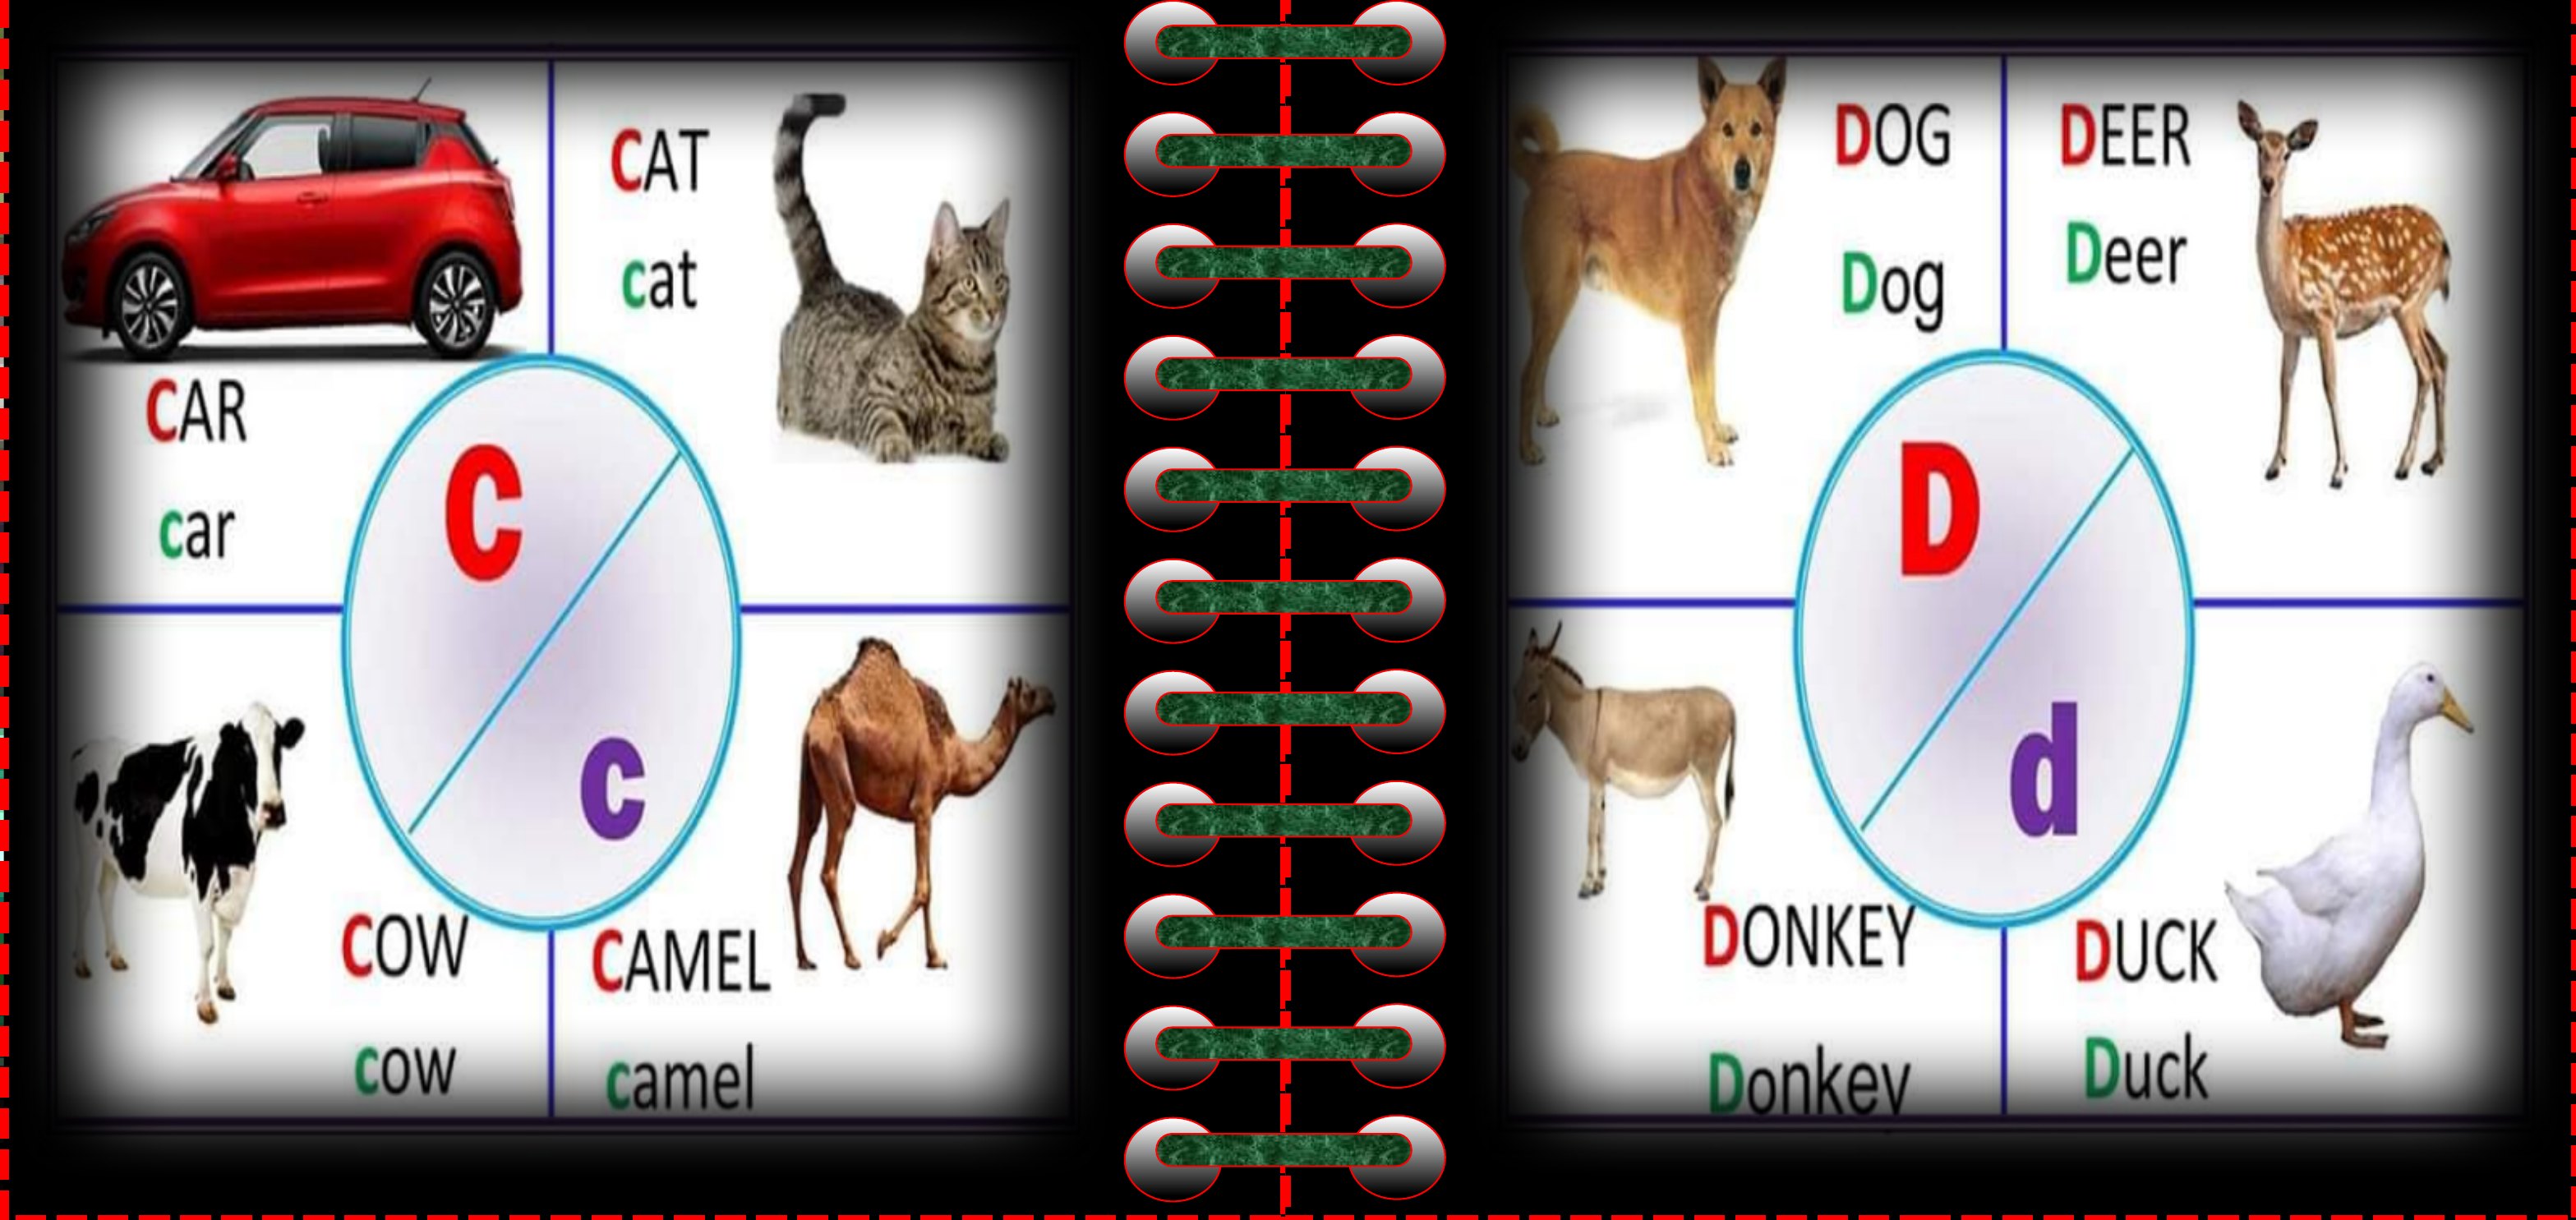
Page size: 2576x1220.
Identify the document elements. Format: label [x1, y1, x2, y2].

picture [0, 645, 3, 656]
picture [0, 522, 3, 532]
picture [0, 810, 3, 820]
picture [0, 193, 3, 203]
picture [0, 398, 3, 408]
picture [0, 481, 3, 491]
picture [0, 357, 3, 367]
picture [0, 892, 3, 902]
picture [0, 1098, 3, 1108]
picture [0, 974, 3, 985]
text_box [3, 0, 2576, 1220]
picture [0, 1015, 3, 1026]
picture [0, 851, 3, 861]
picture [0, 769, 3, 779]
picture [0, 234, 3, 244]
picture [0, 563, 3, 573]
picture [0, 316, 3, 326]
picture [0, 1180, 3, 1190]
picture [0, 728, 3, 738]
picture [0, 28, 3, 39]
picture [0, 110, 3, 121]
picture [0, 1057, 3, 1067]
picture [0, 933, 3, 944]
picture [0, 687, 3, 697]
picture [0, 69, 3, 80]
picture [0, 275, 3, 285]
picture [0, 440, 3, 450]
picture [0, 604, 3, 615]
picture [0, 152, 3, 162]
picture [0, 1139, 3, 1149]
